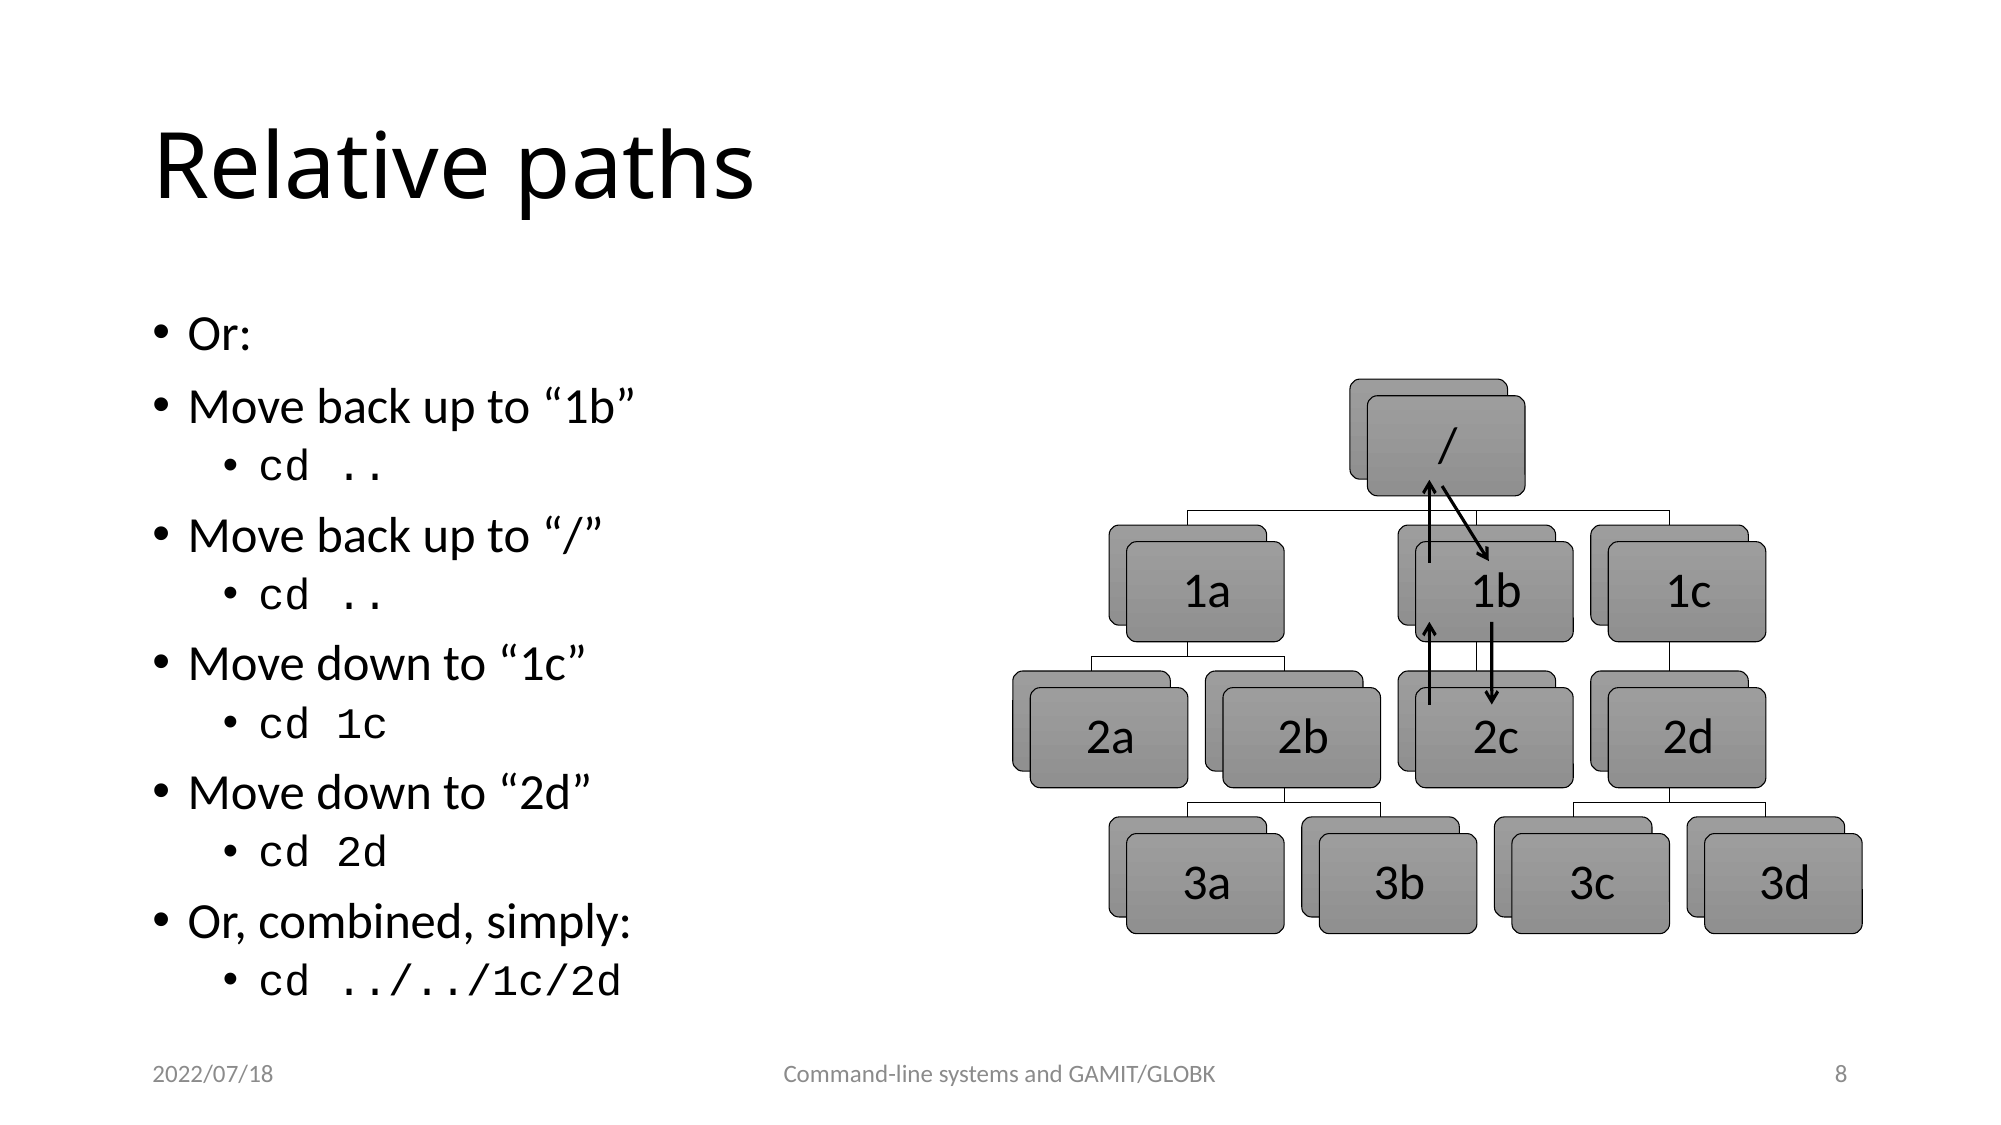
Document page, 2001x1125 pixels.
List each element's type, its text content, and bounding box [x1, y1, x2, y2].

list Or: Move back up to “1b” cd .. Move back up to “/” cd .. Move down to “1c” cd 1c Move down to “2d” cd 2d Or, combined, simply: cd ../../1c/2d [137, 299, 988, 1014]
title Relative paths [137, 59, 1863, 278]
footer Command-line systems and GAMIT/GLOBK [662, 1042, 1338, 1103]
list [1012, 299, 1863, 1014]
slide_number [137, 1042, 588, 1103]
slide_number 7 [1412, 1042, 1863, 1103]
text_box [1442, 485, 1489, 561]
